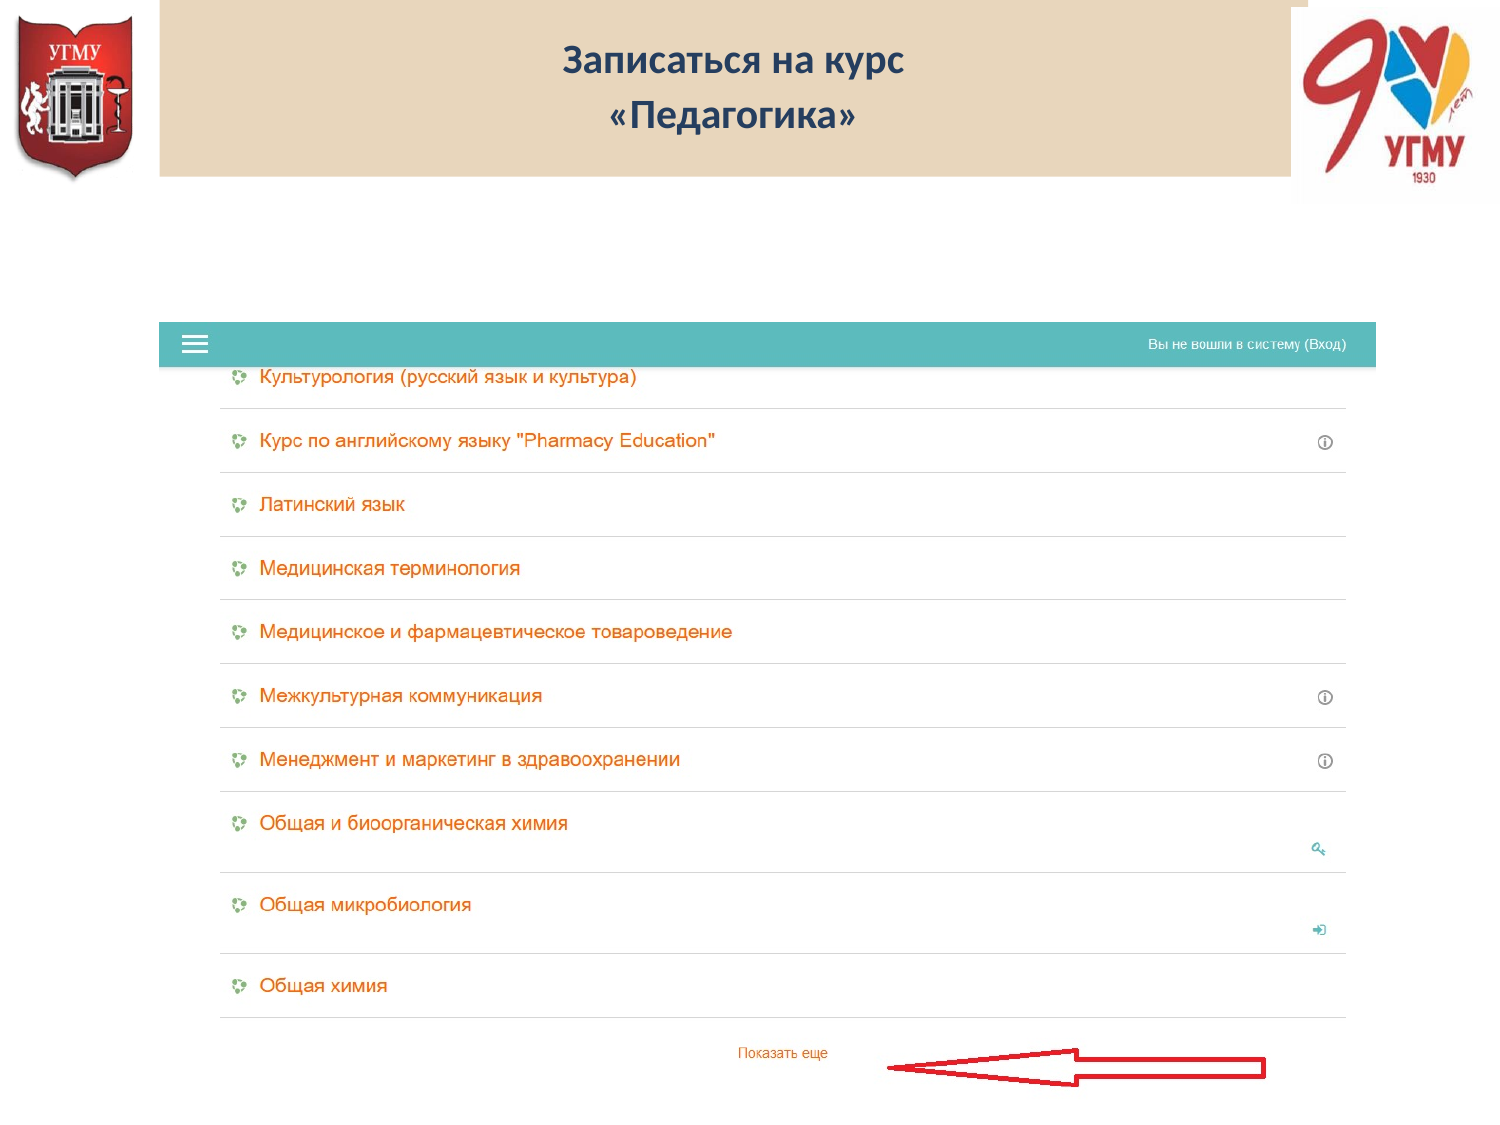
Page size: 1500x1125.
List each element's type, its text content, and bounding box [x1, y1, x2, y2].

picture [11, 13, 135, 185]
text_box [493, 107, 974, 161]
picture [159, 322, 1376, 1106]
picture [1291, 7, 1500, 204]
title Записаться на курс «Педагогика» [247, 24, 1220, 220]
text_box [159, 0, 1309, 177]
